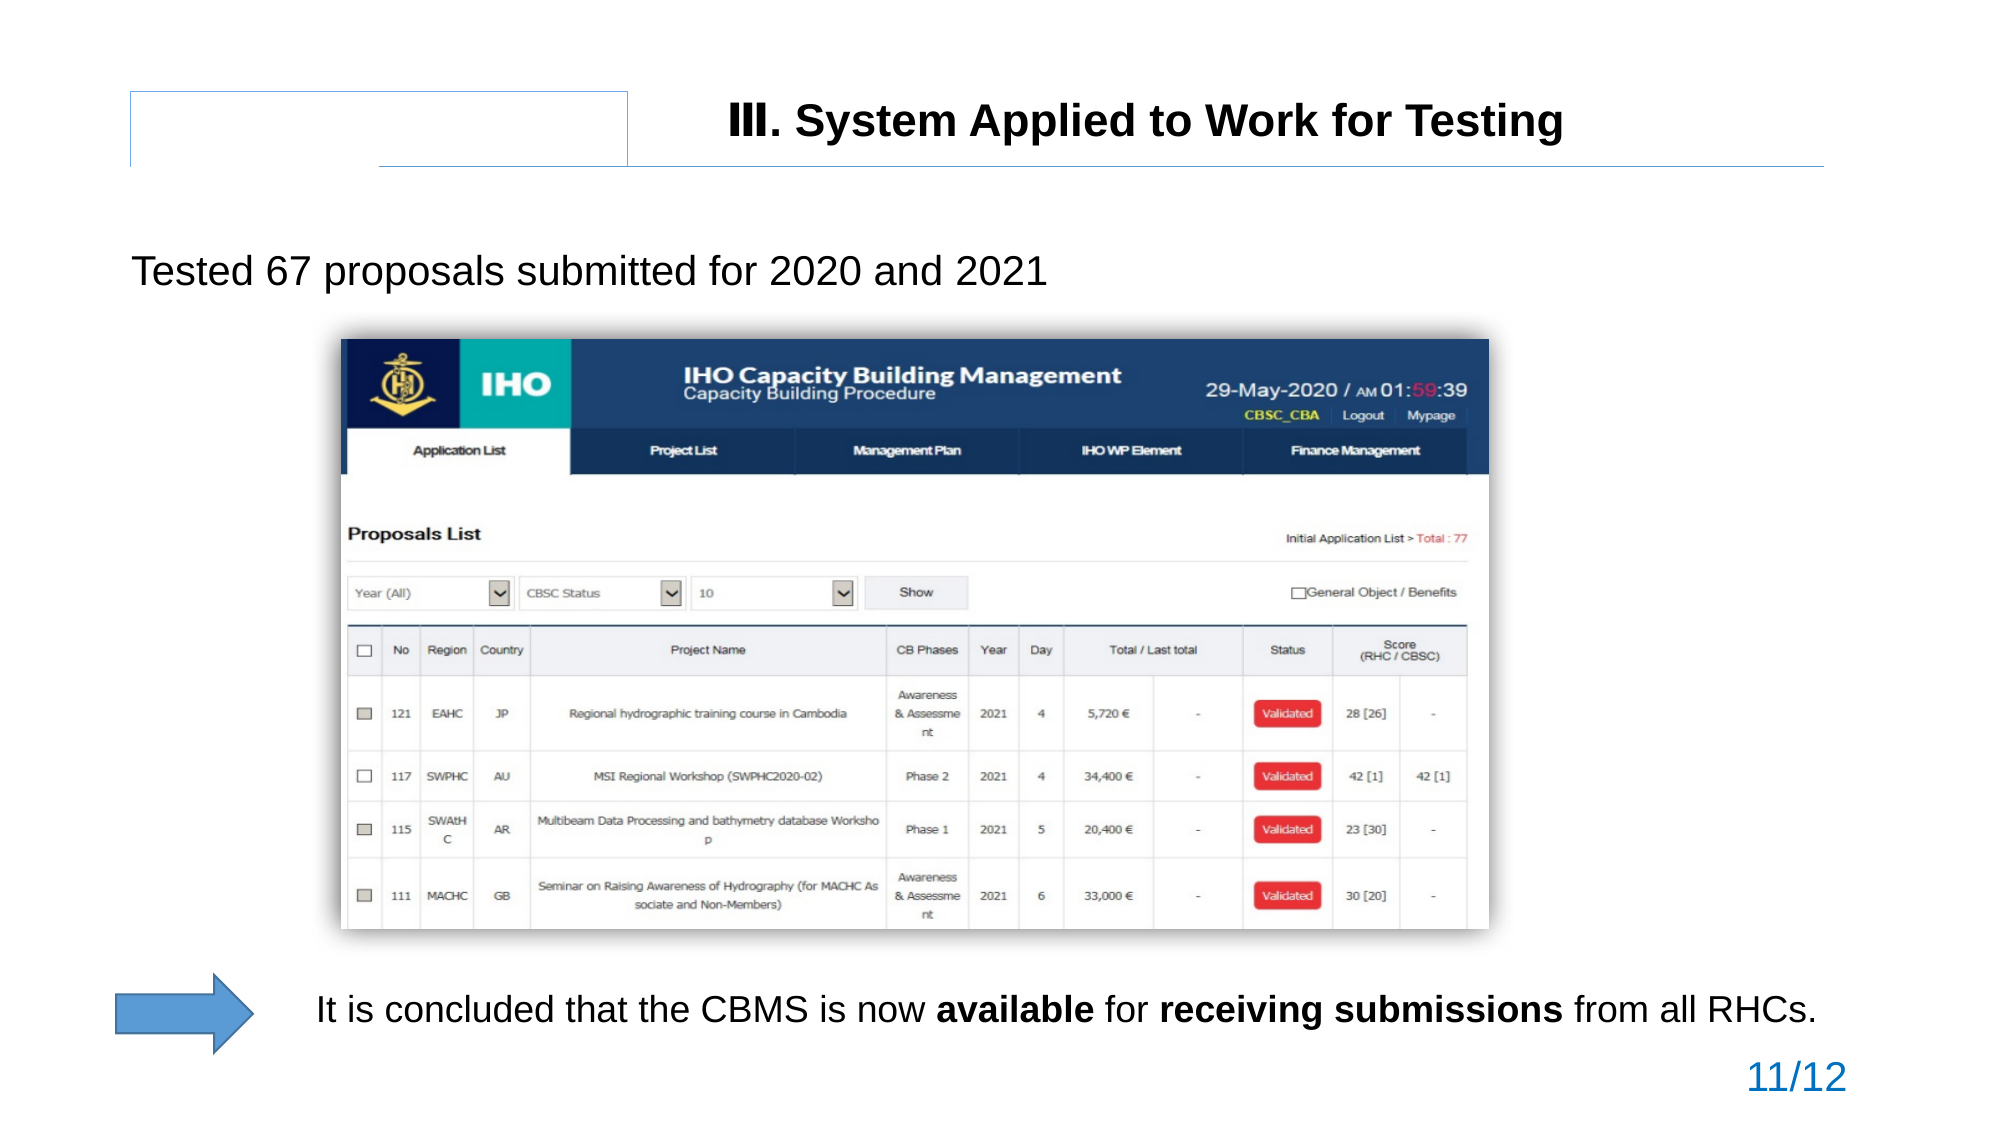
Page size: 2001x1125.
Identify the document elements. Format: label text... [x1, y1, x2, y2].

list Tested 67 proposals submitted for 2020 and 2021 [116, 241, 1142, 306]
text_box It is concluded that the CBMS is now available for receiving submissions from all RHCs. [301, 977, 1833, 1038]
picture [341, 339, 1489, 929]
text_box [130, 91, 628, 167]
text_box [115, 972, 255, 1056]
text_box Ⅲ. System Applied to Work for Testing [711, 83, 1581, 153]
